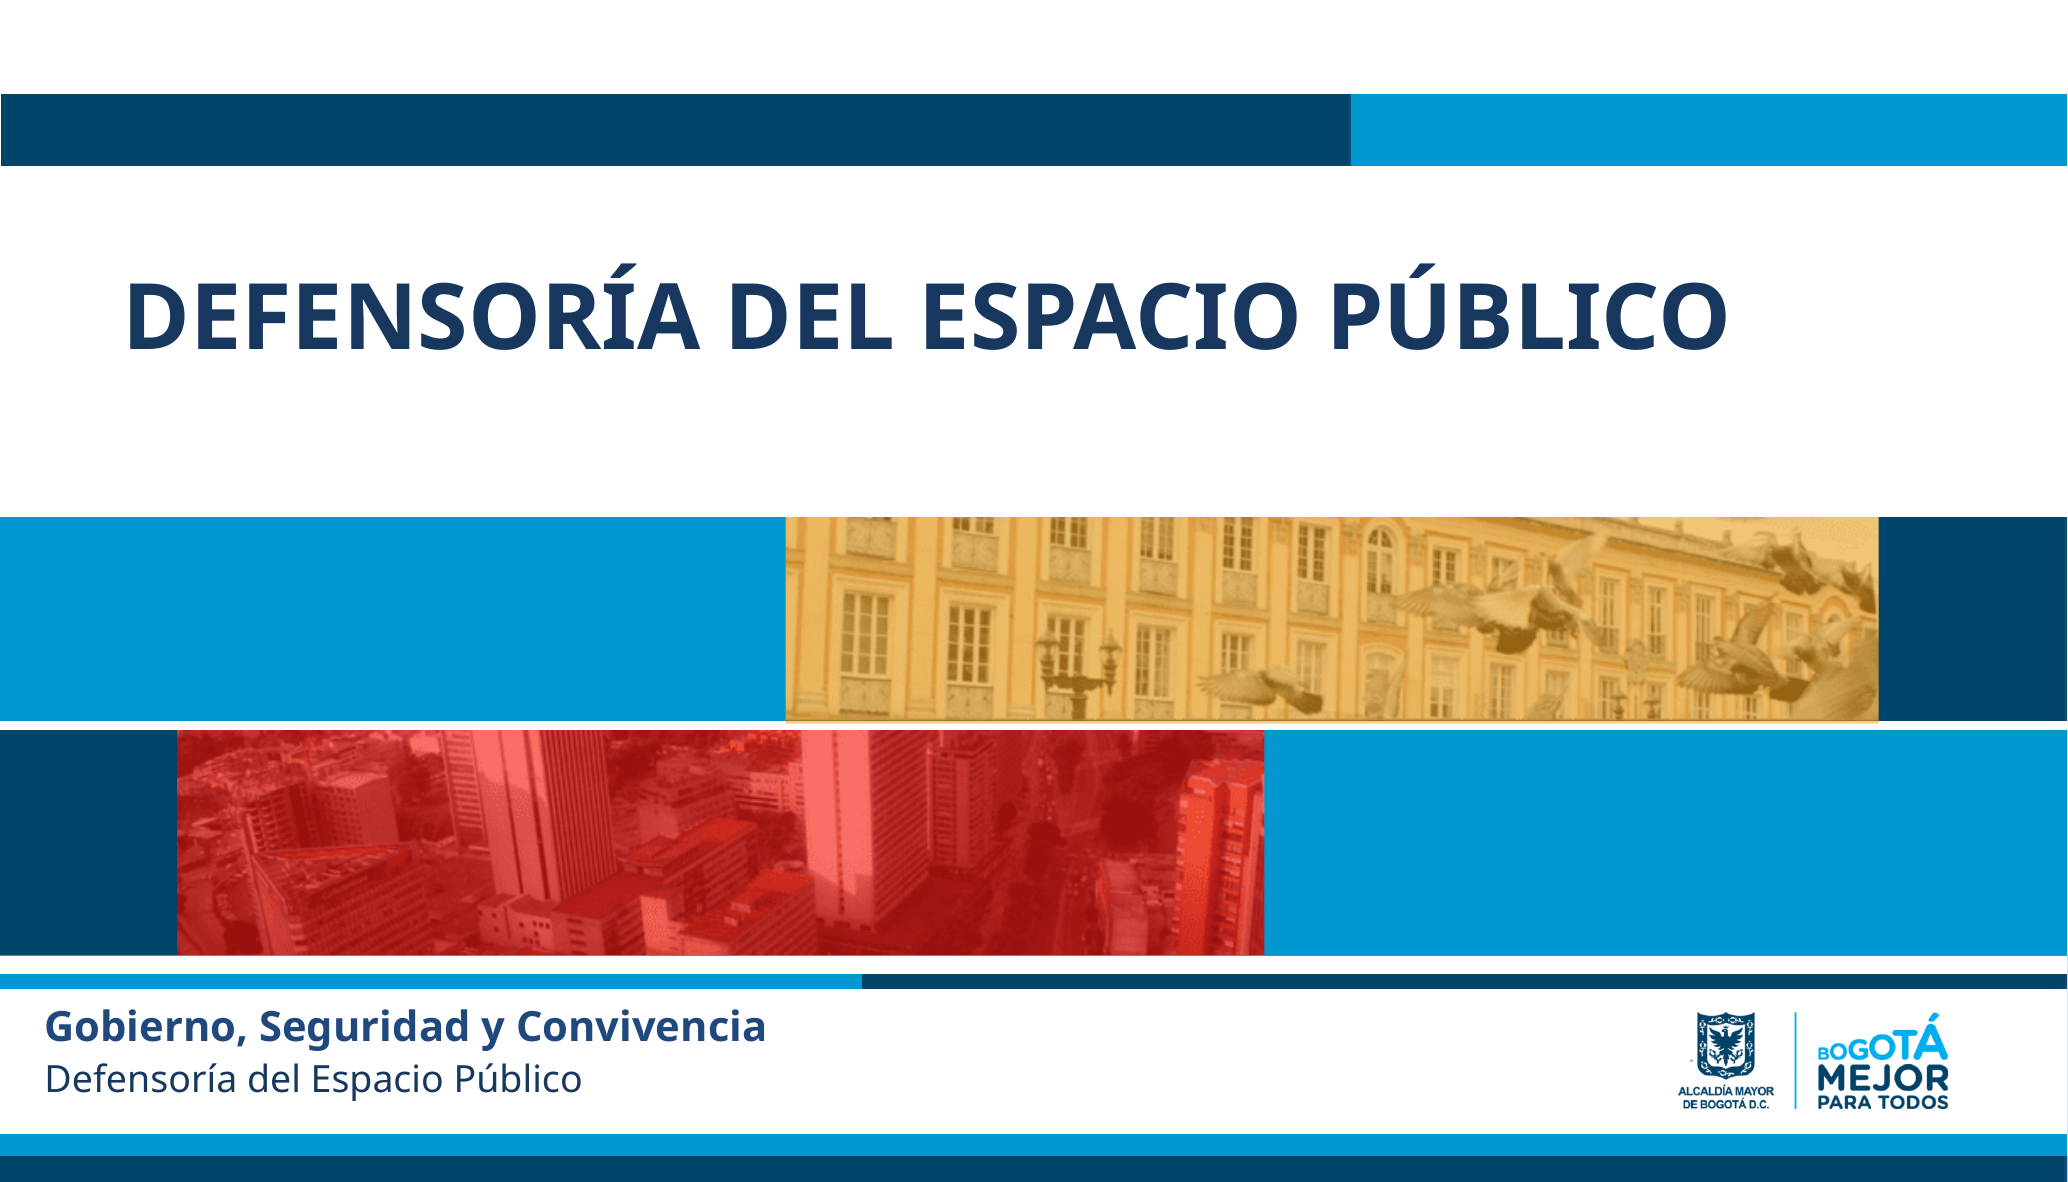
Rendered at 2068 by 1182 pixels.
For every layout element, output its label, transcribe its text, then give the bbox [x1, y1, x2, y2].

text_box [0, 997, 2068, 1135]
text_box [0, 955, 2068, 974]
picture [0, 94, 1350, 166]
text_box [0, 516, 2068, 733]
text_box DEFENSORÍA DEL ESPACIO PÚBLICO [107, 250, 2032, 376]
picture [863, 974, 2068, 990]
picture [0, 733, 1264, 955]
picture [0, 1157, 2068, 1182]
